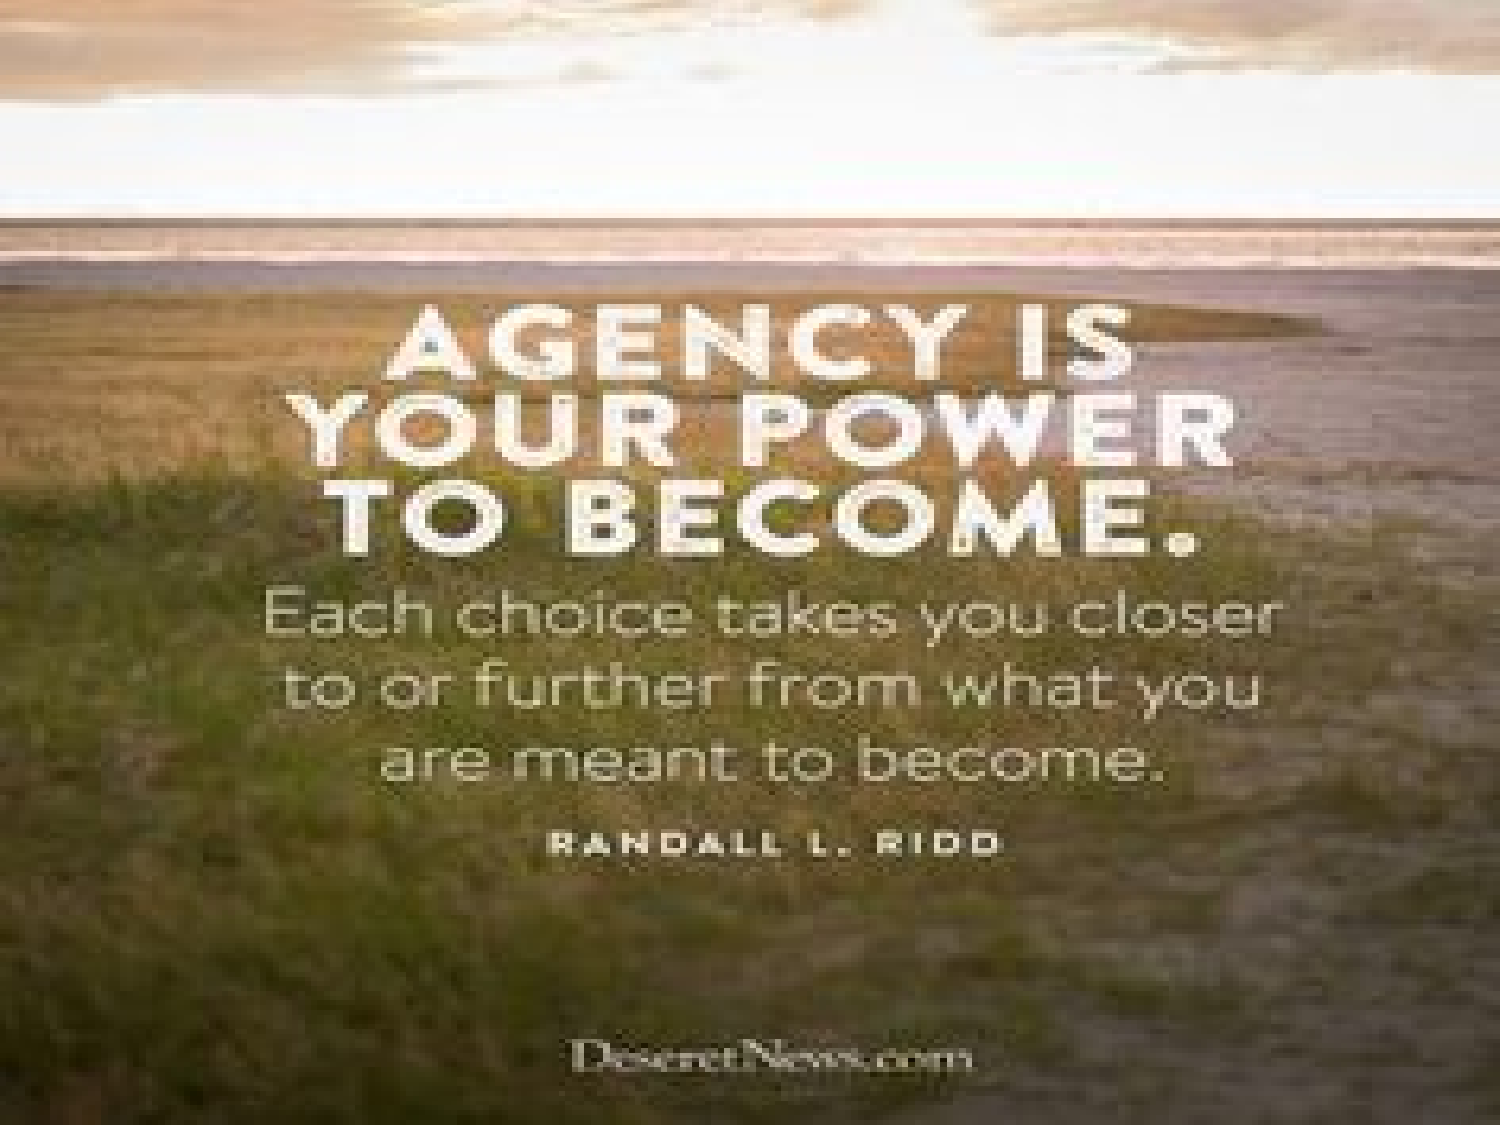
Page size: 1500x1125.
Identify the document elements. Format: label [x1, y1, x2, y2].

list [0, 0, 1500, 1125]
